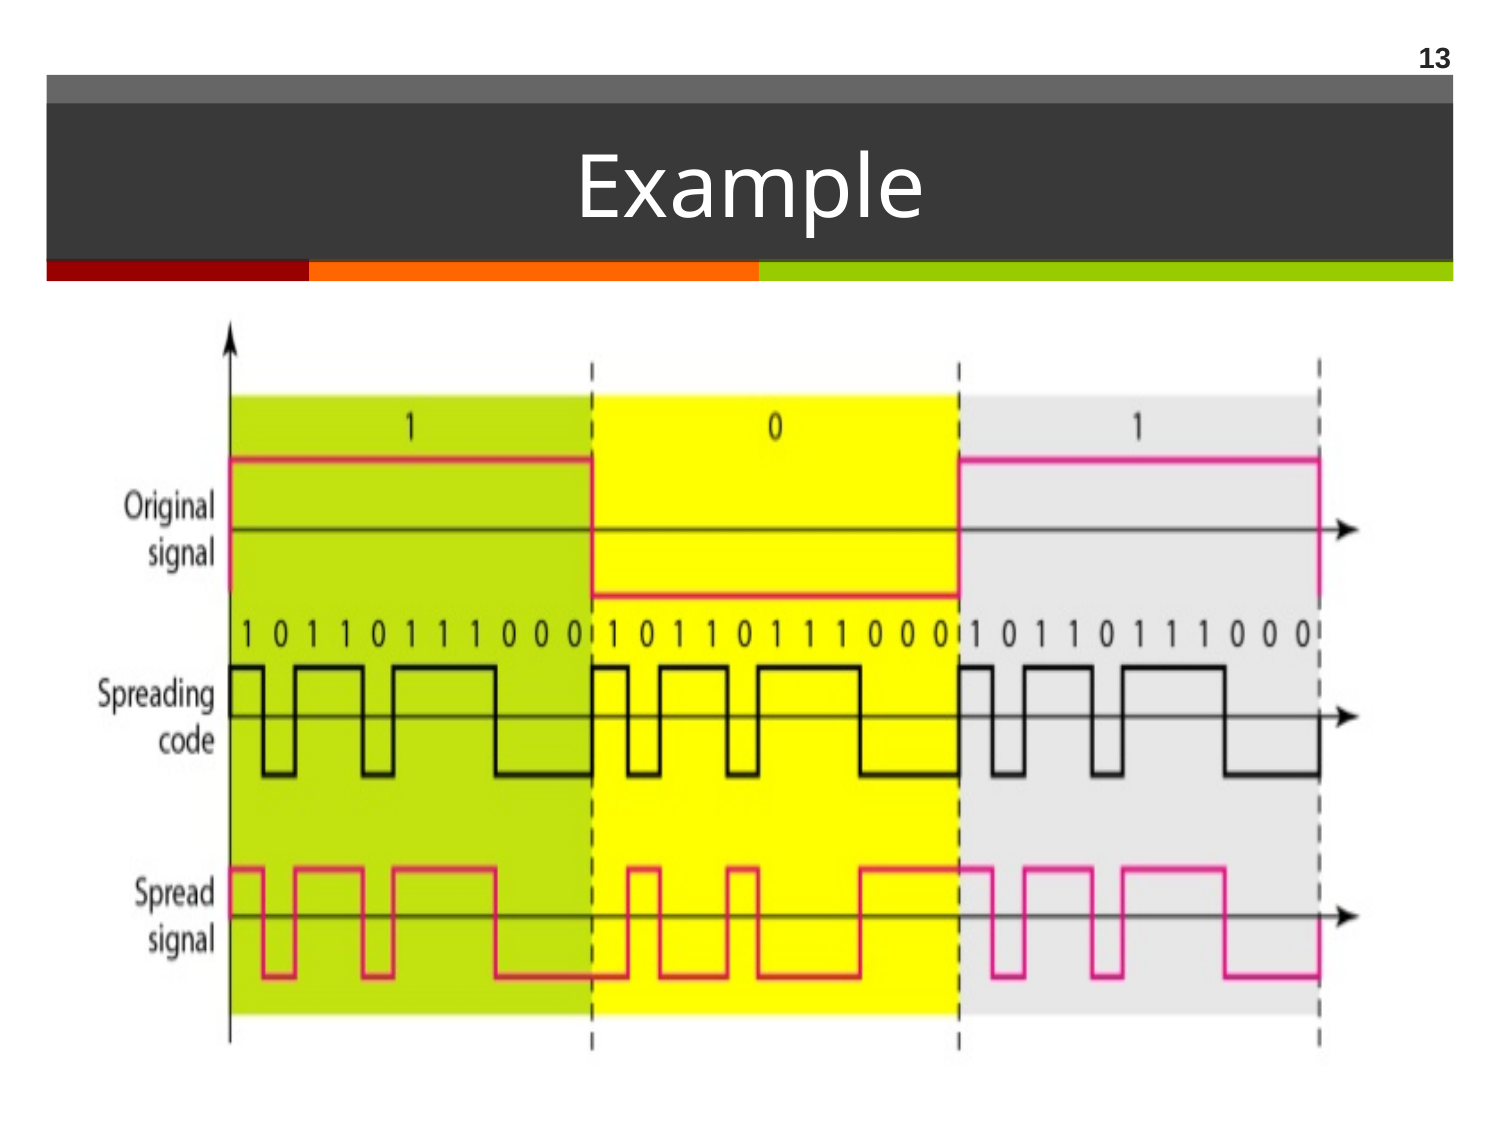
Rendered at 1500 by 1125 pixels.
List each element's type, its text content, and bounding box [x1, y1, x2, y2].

slide_number 13 [1362, 27, 1467, 87]
title Example [46, 103, 1454, 263]
picture [86, 299, 1388, 1101]
